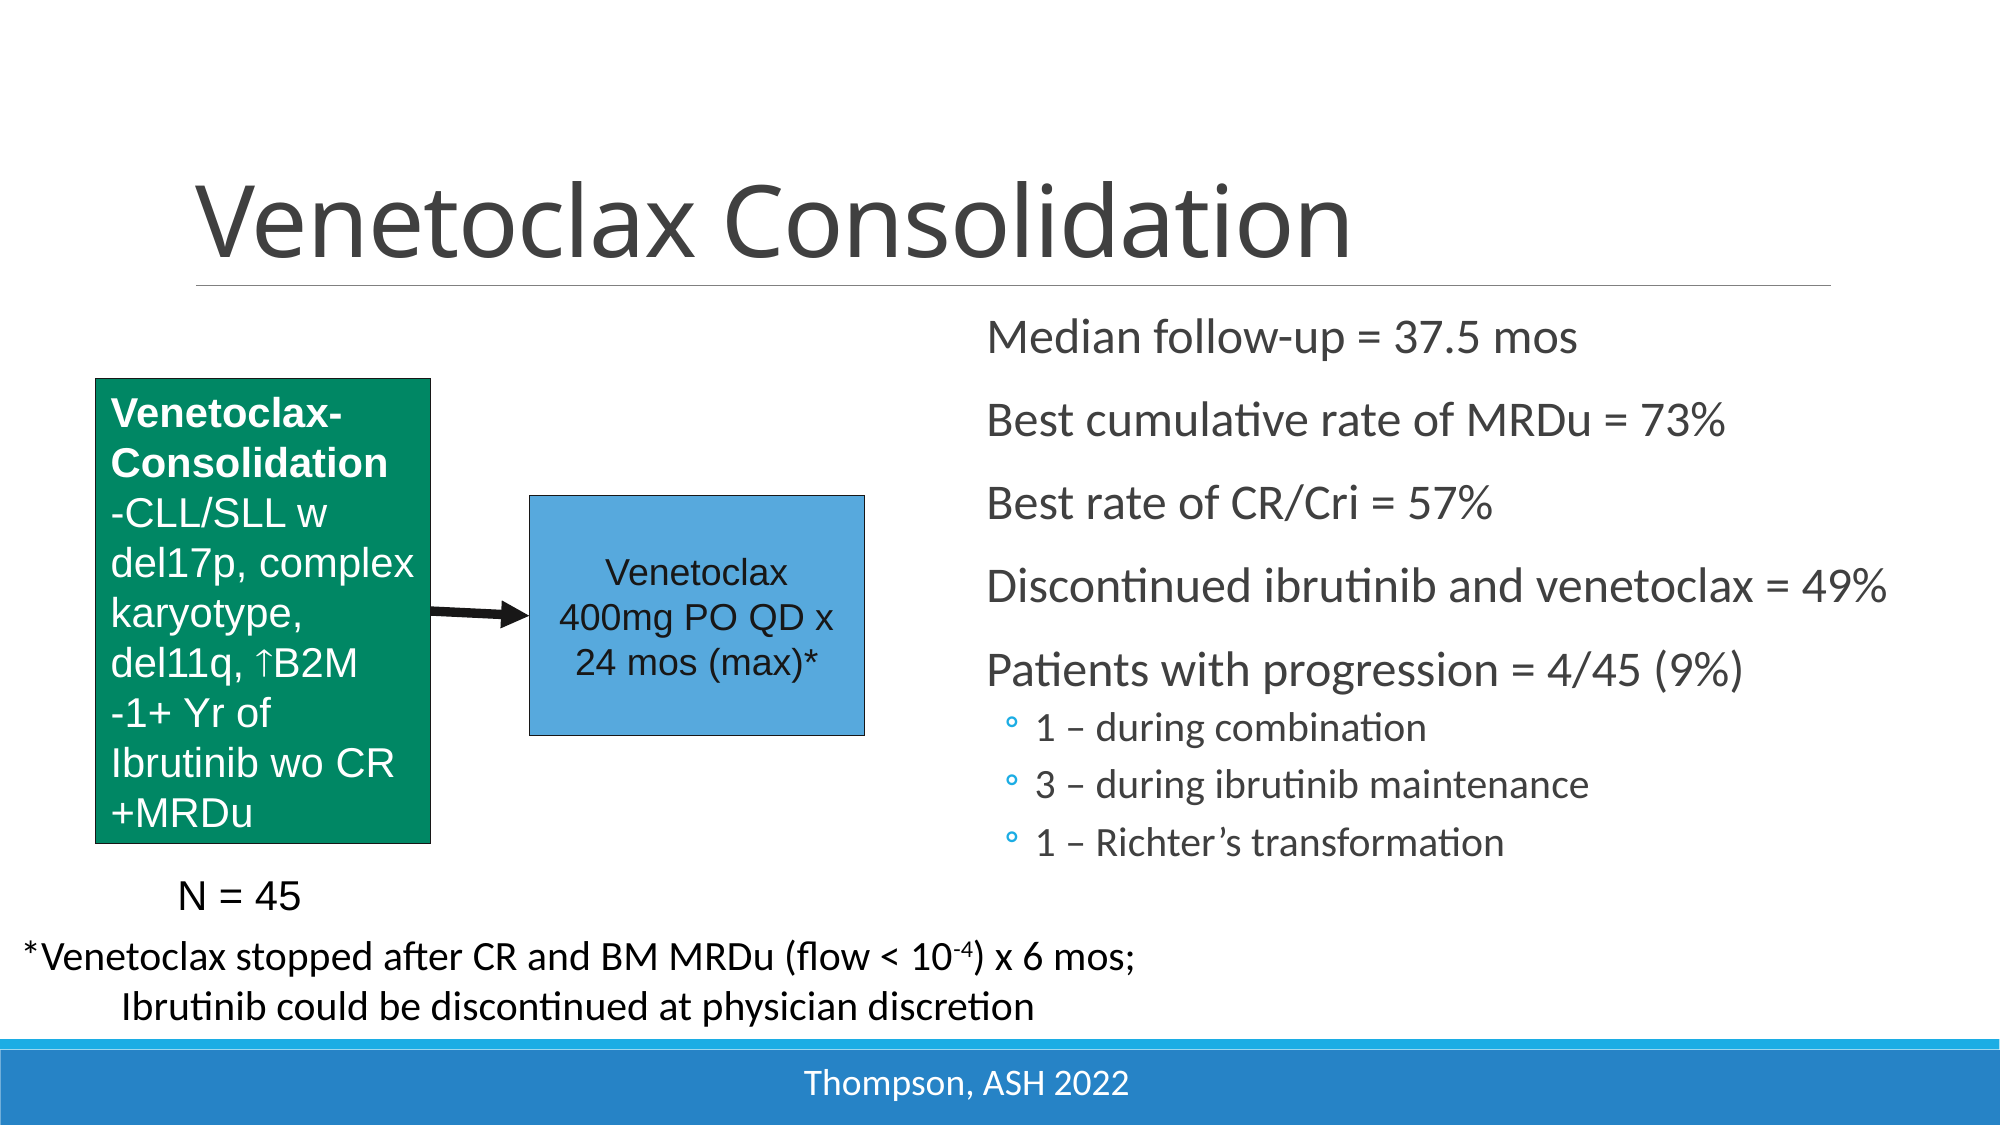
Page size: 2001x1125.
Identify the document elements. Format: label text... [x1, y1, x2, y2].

text_box Venetoclax 400mg PO QD x 24 mos (max)* [529, 495, 865, 736]
text_box N = 45 [118, 861, 360, 921]
title Venetoclax Consolidation [180, 47, 1830, 285]
list Median follow-up = 37.5 mos Best cumulative rate of MRDu = 73% Best rate of CR/Cri = 57% Discontinued ibrutinib and venetoclax = 49% Patients with progression = 4/45 (9%) 1 – during combination 3 – during ibrutinib maintenance 1 – Richter’s transformation [971, 302, 1946, 963]
text_box Venetoclax-Consolidation -CLL/SLL w del17p, complex karyotype, del11q, B2M -1+ Yr of Ibrutinib wo CR +MRDu [95, 378, 431, 844]
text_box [430, 612, 530, 618]
text_box *Venetoclax stopped after CR and BM MRDu (flow < 10-4) x 6 mos; Ibrutinib could be discontinued at physician discretion [0, 921, 1195, 1037]
text_box Thompson, ASH 2022 [432, 1050, 1502, 1111]
